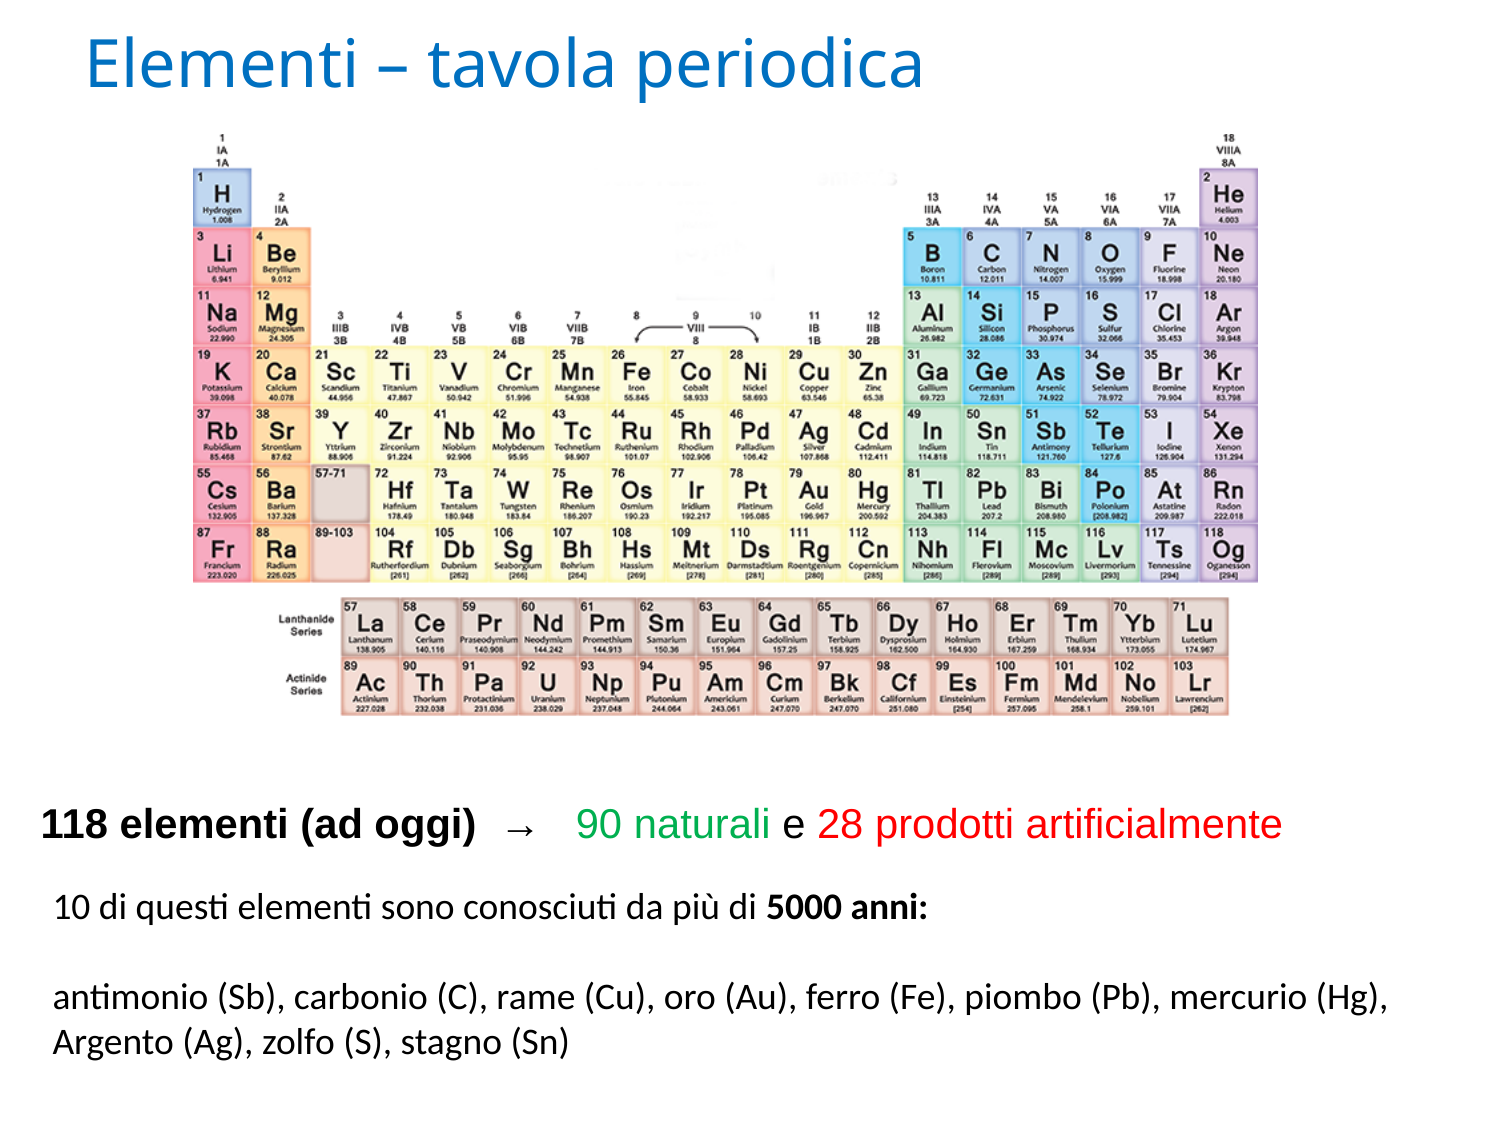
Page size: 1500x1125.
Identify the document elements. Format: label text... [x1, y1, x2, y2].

text_box 118 elementi (ad oggi) → 90 naturali e 28 prodotti artificialmente [25, 789, 1322, 855]
text_box Elementi – tavola periodica [69, 0, 1382, 133]
text_box 10 di questi elementi sono conosciuti da più di 5000 anni: antimonio (Sb), carbonio (C), rame (Cu), oro (Au), ferro (Fe), piombo (Pb), mercurio (Hg), Argento (Ag), zolfo (S), stagno (Sn) [37, 874, 1414, 1069]
picture [193, 134, 1258, 720]
